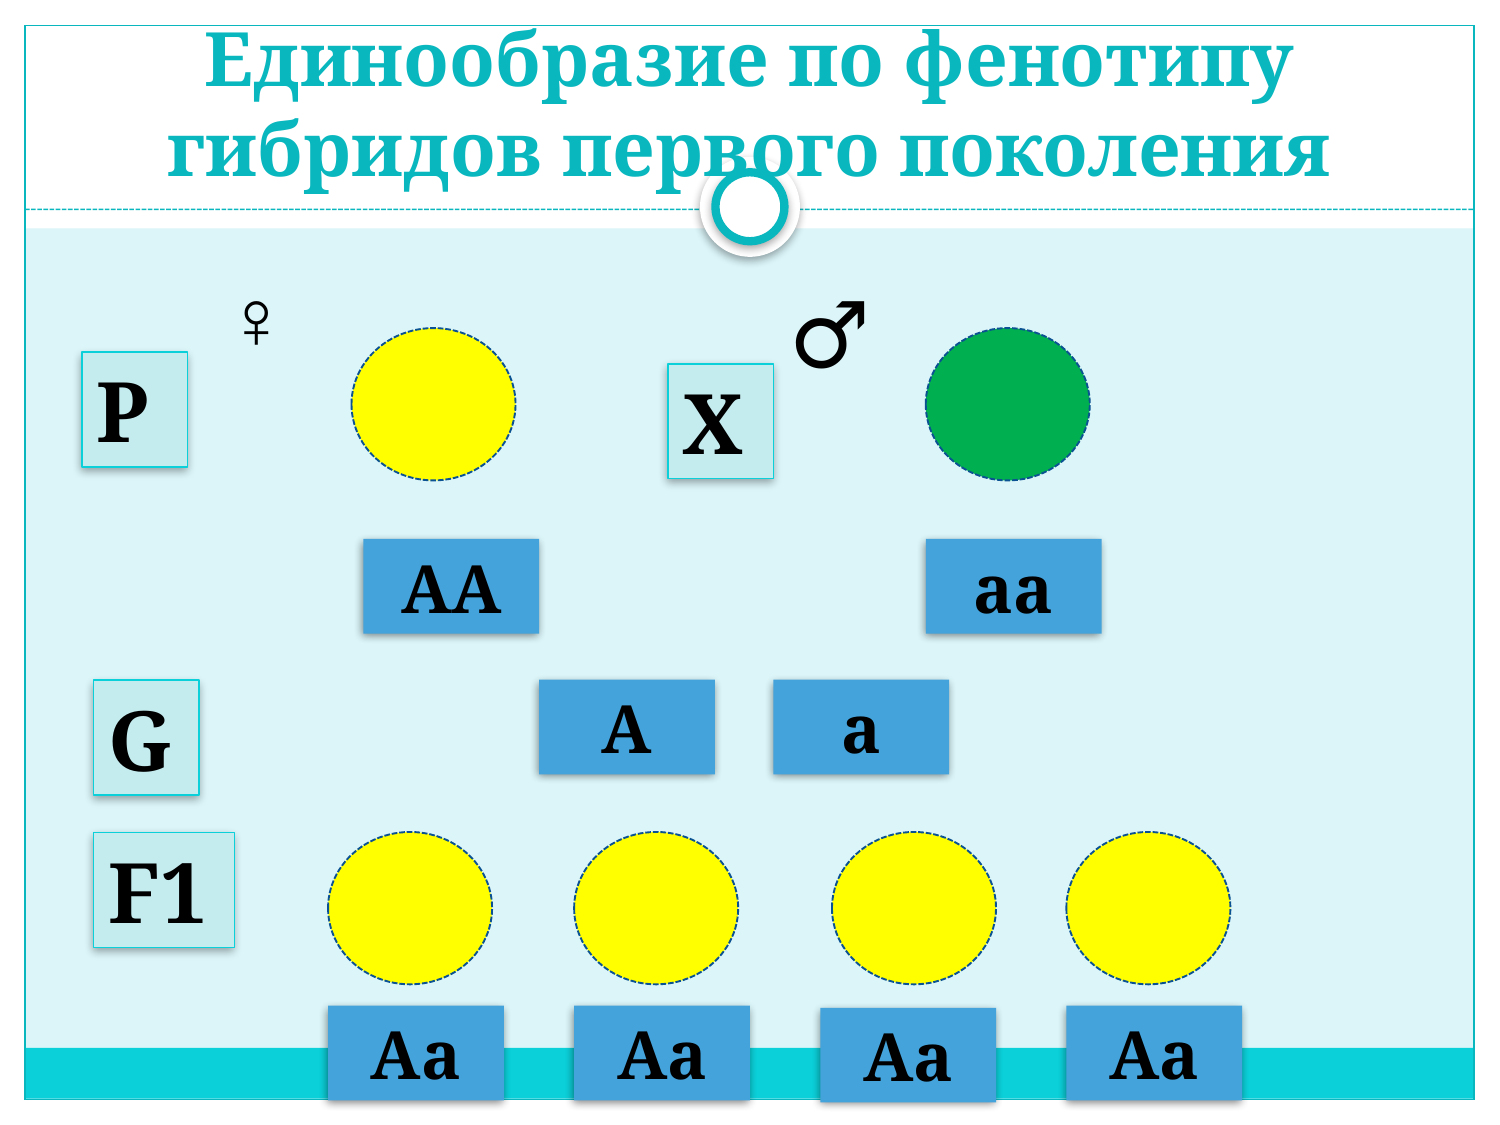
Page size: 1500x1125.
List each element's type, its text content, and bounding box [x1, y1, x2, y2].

text_box аа [925, 538, 1102, 634]
text_box АА [363, 538, 540, 634]
text_box Аa [328, 1005, 504, 1101]
title Единообразие по фенотипу гибридов первого поколения [49, 37, 1450, 200]
text_box ♀ [210, 257, 286, 374]
text_box а [773, 679, 950, 775]
text_box [1065, 831, 1232, 986]
text_box G [93, 679, 200, 796]
text_box А [539, 679, 715, 775]
text_box Аa [574, 1005, 750, 1101]
text_box Р [81, 351, 188, 468]
text_box Аa [820, 1007, 997, 1103]
text_box Х [667, 363, 774, 479]
text_box [573, 831, 740, 986]
text_box [327, 831, 494, 986]
text_box ♂ [773, 269, 868, 395]
text_box [350, 327, 517, 482]
text_box [831, 831, 997, 986]
text_box [924, 327, 1091, 482]
text_box Аa [1066, 1005, 1243, 1101]
text_box F1 [93, 832, 235, 948]
